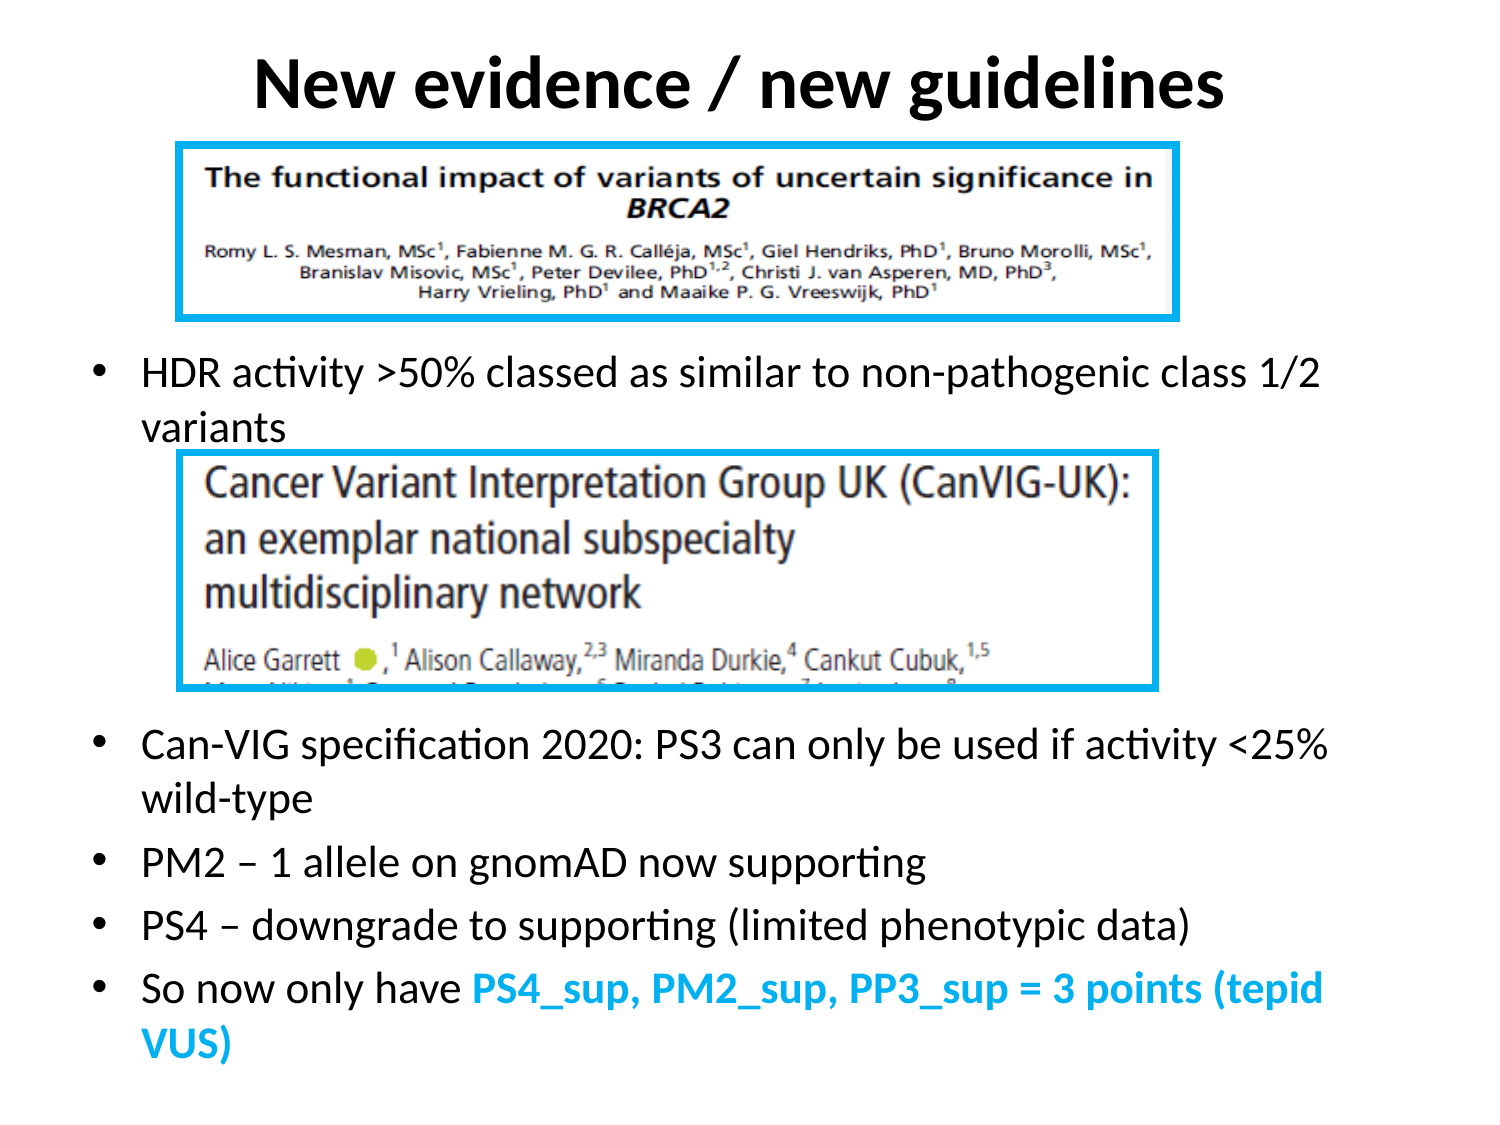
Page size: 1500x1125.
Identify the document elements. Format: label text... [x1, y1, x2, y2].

title New evidence / new guidelines [64, 1, 1415, 156]
list HDR activity >50% classed as similar to non-pathogenic class 1/2 variants Can-VIG specification 2020: PS3 can only be used if activity <25% wild-type PM2 – 1 allele on gnomAD now supporting PS4 – downgrade to supporting (limited phenotypic data) So now only have PS4_sup, PM2_sup, PP3_sup = 3 points (tepid VUS) [76, 335, 1400, 1078]
picture [184, 457, 1151, 683]
picture [184, 150, 1171, 313]
